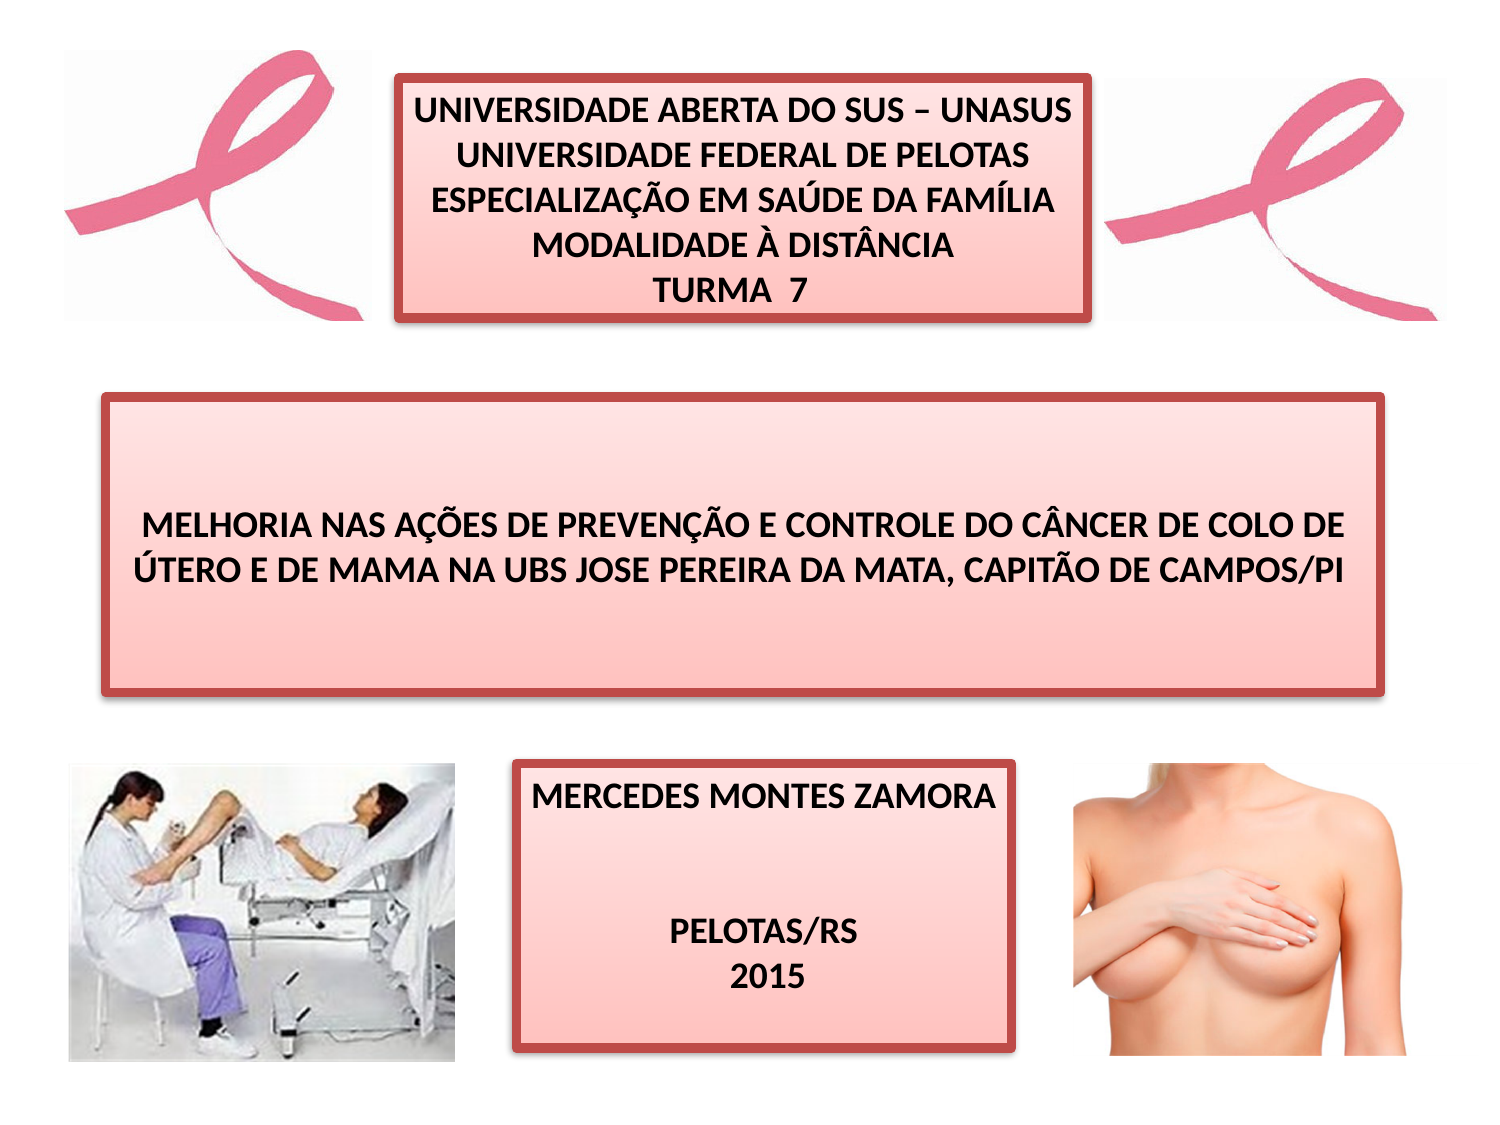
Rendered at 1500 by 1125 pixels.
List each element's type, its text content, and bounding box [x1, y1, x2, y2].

picture [1013, 762, 1479, 1056]
title MELHORIA NAS AÇÕES DE PREVENÇÃO E CONTROLE DO CÂNCER DE COLO DE ÚTERO E DE MAMA NA UBS JOSE PEREIRA DA MATA, CAPITÃO DE CAMPOS/PI [105, 396, 1381, 693]
text_box UNIVERSIDADE ABERTA DO SUS – UNASUS UNIVERSIDADE FEDERAL DE PELOTAS ESPECIALIZAÇÃO EM SAÚDE DA FAMÍLIA MODALIDADE À DISTÂNCIA TURMA 7 [398, 77, 1088, 319]
picture [64, 762, 455, 1062]
picture [64, 50, 373, 321]
text_box MERCEDES MONTES ZAMORA PELOTAS/RS 2015 [515, 762, 1012, 1049]
picture [1104, 77, 1448, 321]
